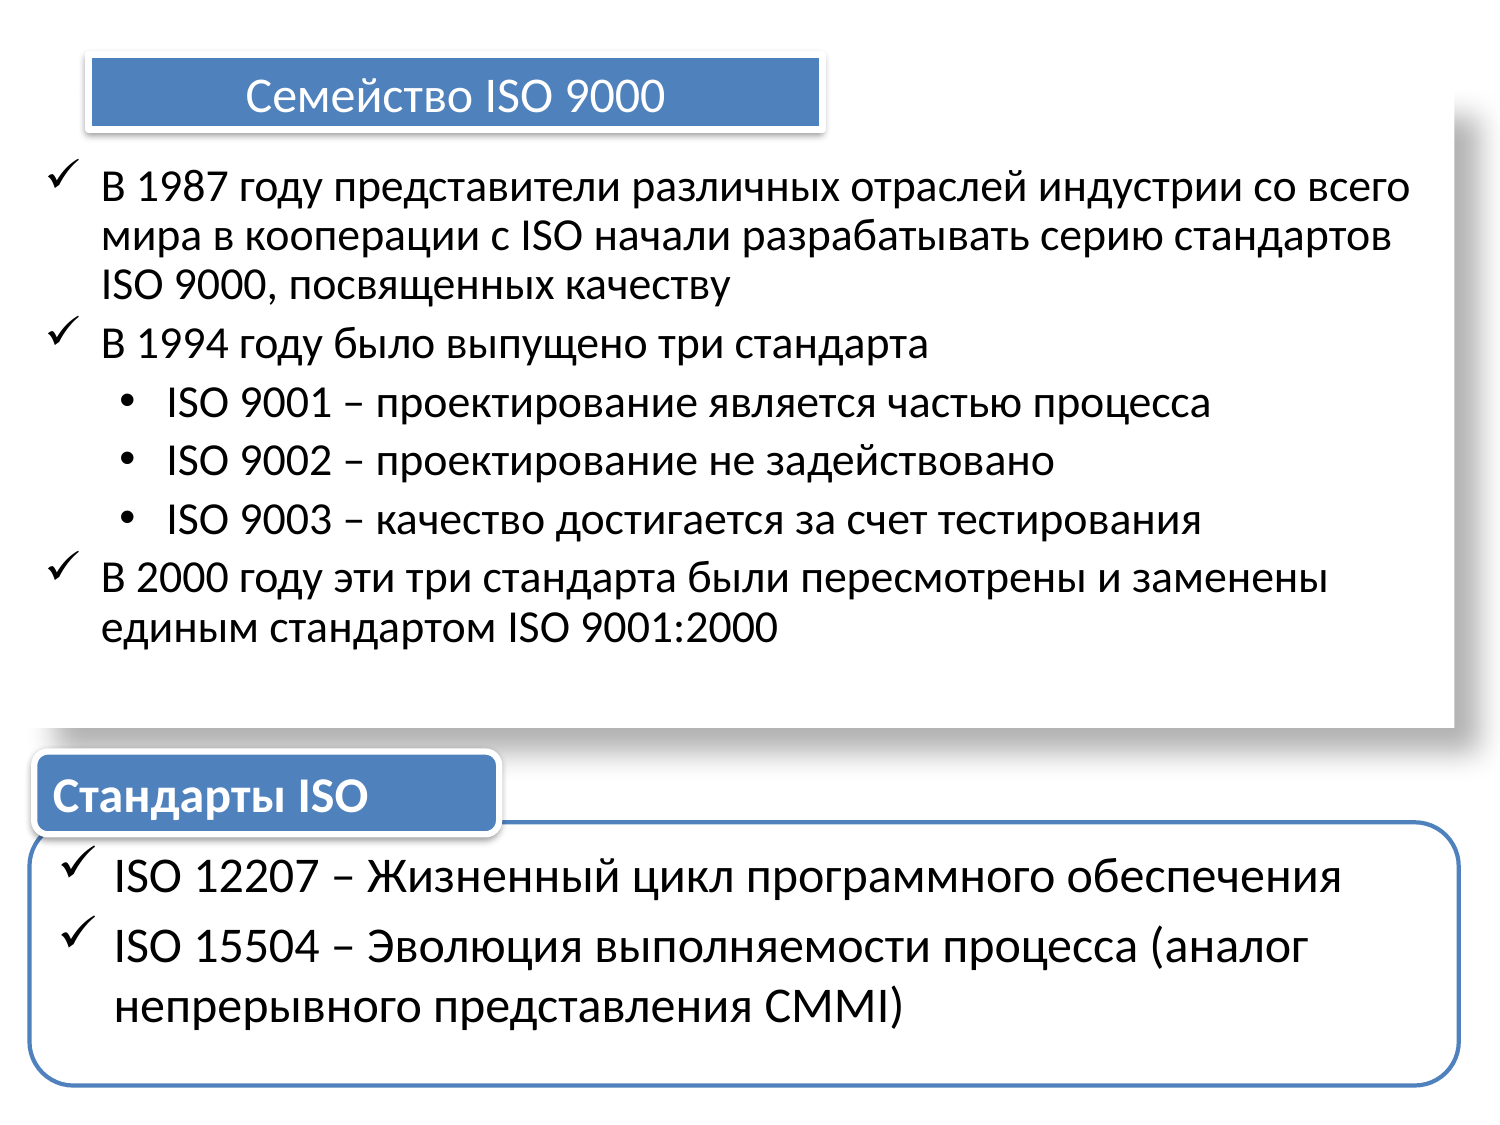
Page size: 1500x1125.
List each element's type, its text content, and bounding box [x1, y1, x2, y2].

text_box Стандарты ISO [31, 748, 503, 838]
list В 1987 году представители различных отраслей индустрии со всего мира в кооперации с ISO начали разрабатывать серию стандартов ISO 9000, посвященных качеству В 1994 году было выпущено три стандарта ISO 9001 – проектирование является частью процесса ISO 9002 – проектирование не задействовано ISO 9003 – качество достигается за счет тестирования В 2000 году эти три стандарта были пересмотрены и заменены единым стандартом ISO 9001:2000 [27, 88, 1457, 730]
text_box ISO 12207 – Жизненный цикл программного обеспечения ISO 15504 – Эволюция выполняемости процесса (аналог непрерывного представления CMMI) [27, 820, 1461, 1088]
title Семейство ISO 9000 [85, 51, 826, 133]
